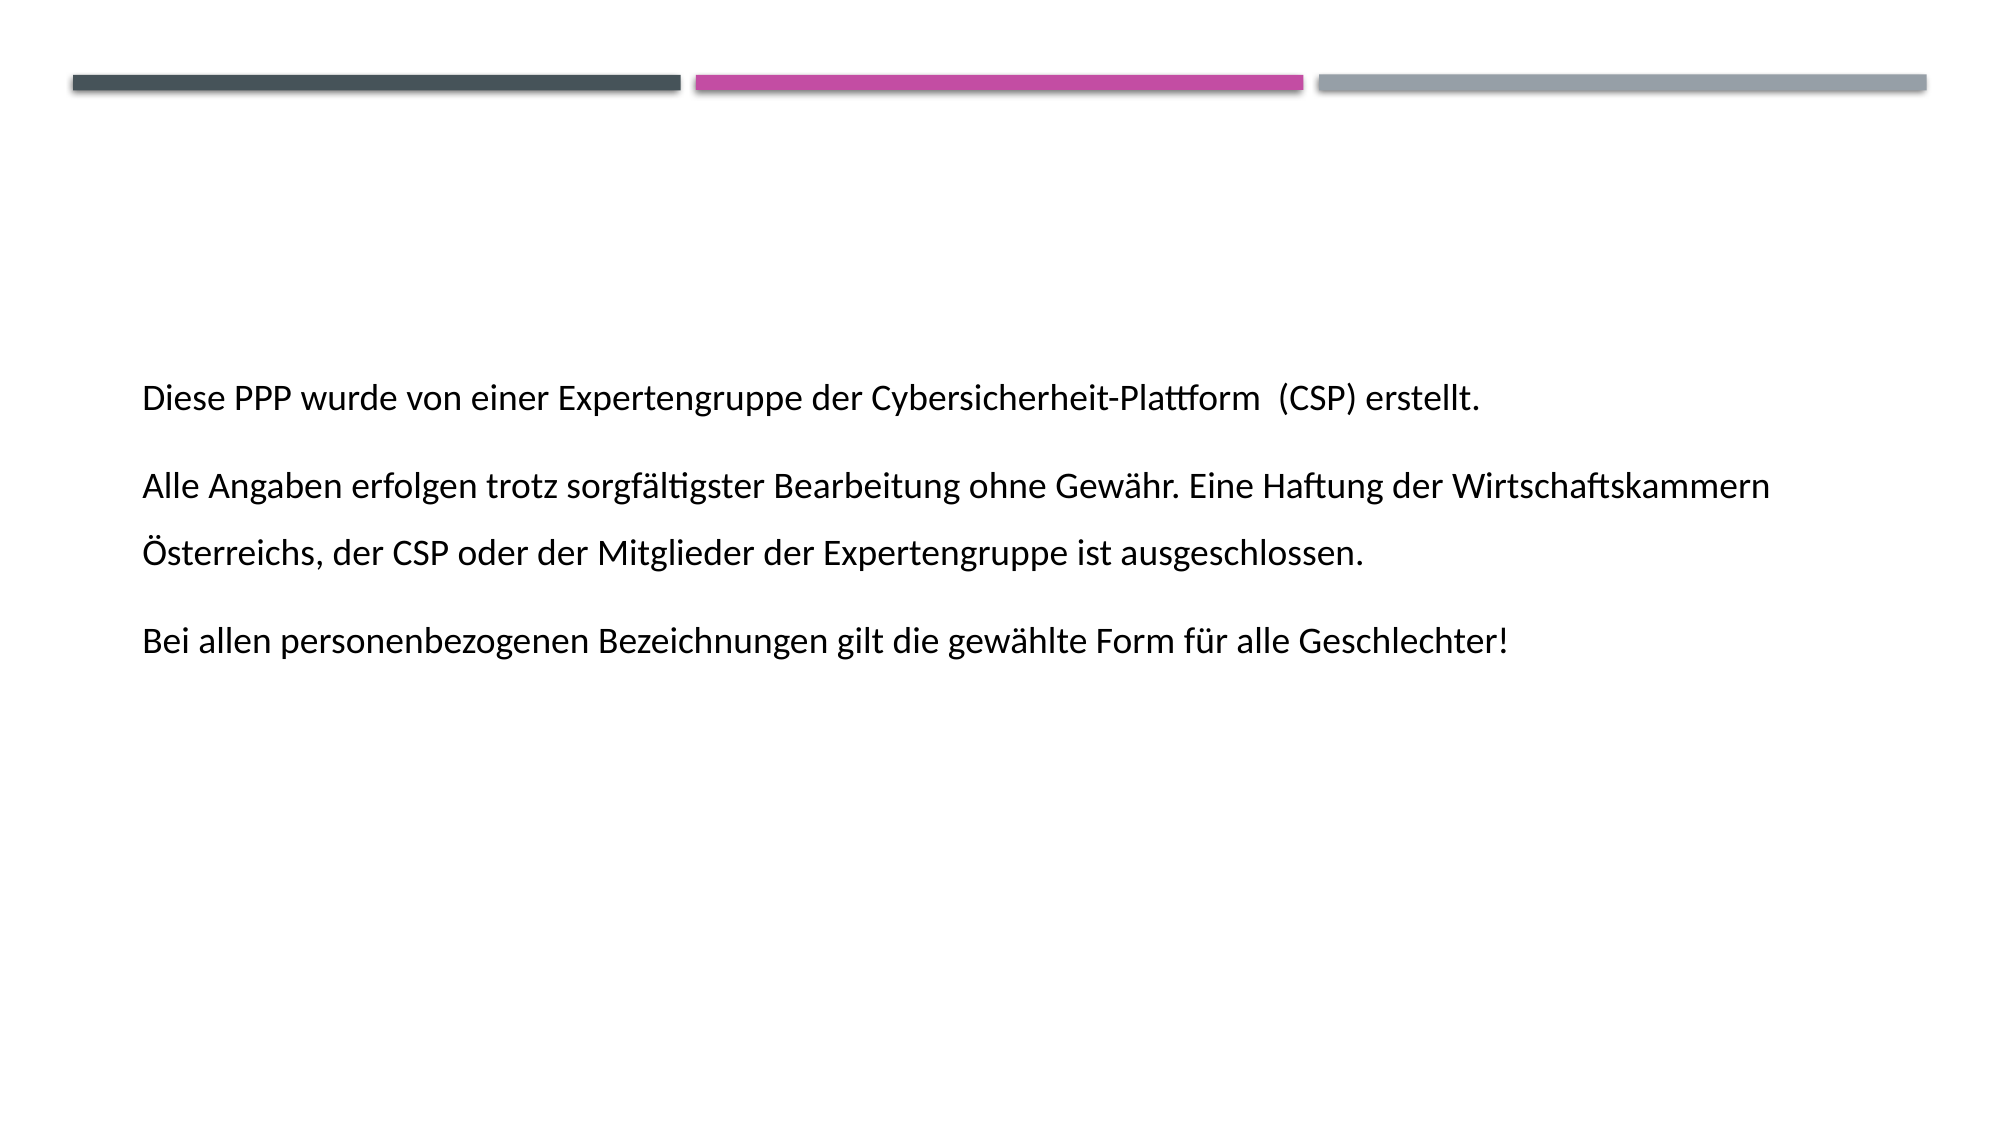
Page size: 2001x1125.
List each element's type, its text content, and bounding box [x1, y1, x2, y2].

list Diese PPP wurde von einer Expertengruppe der Cybersicherheit-Plattform (CSP) erstellt. Alle Angaben erfolgen trotz sorgfältigster Bearbeitung ohne Gewähr. Eine Haftung der Wirtschaftskammern Österreichs, der CSP oder der Mitglieder der Expertengruppe ist ausgeschlossen. Bei allen personenbezogenen Bezeichnungen gilt die gewählte Form für alle Geschlechter! [127, 207, 1937, 804]
